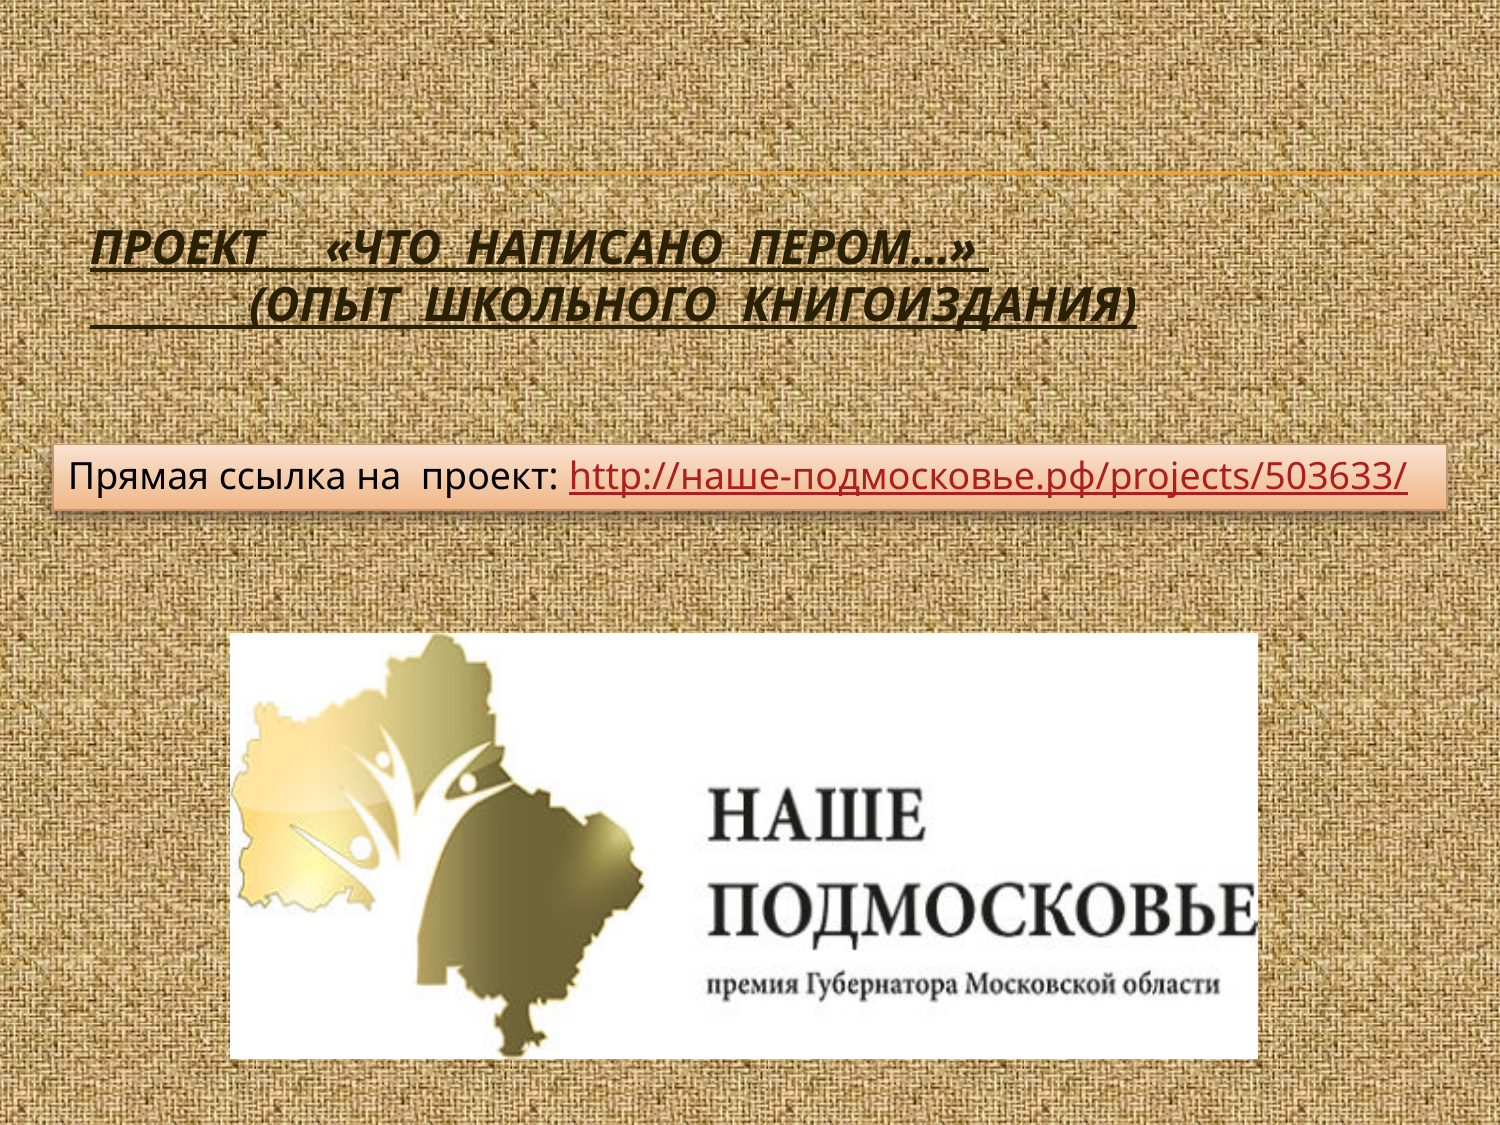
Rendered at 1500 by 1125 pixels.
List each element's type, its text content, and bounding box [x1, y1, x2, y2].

picture [0, 0, 1500, 1125]
text_box Прямая ссылка на проект: http://наше-подмосковье.рф/projects/503633/ [52, 444, 1448, 511]
title Проект «Что написано пером…» (опыт школьного книгоиздания) [75, 208, 1500, 398]
